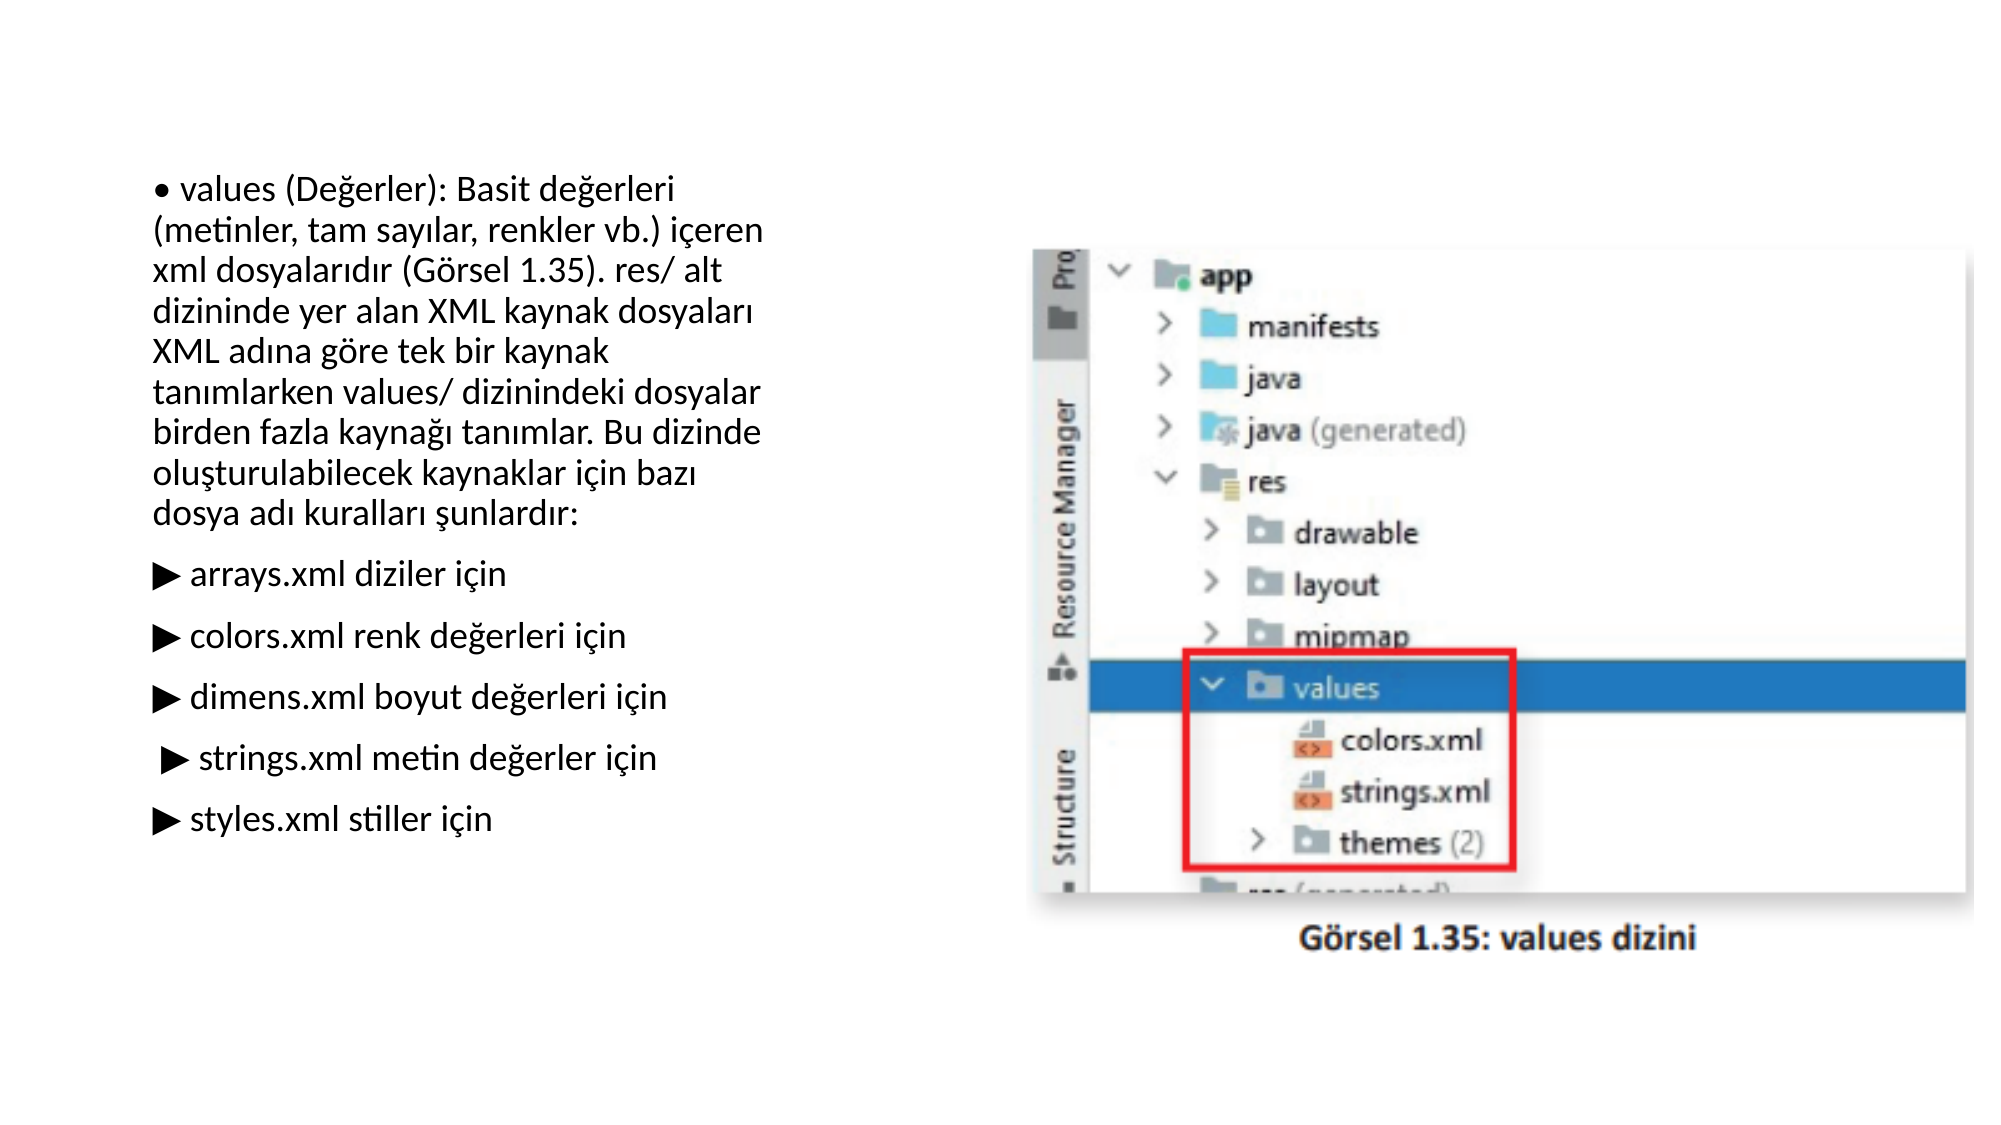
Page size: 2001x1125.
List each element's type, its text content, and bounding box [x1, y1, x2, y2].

picture [1026, 240, 1974, 963]
list • values (Değerler): Basit değerleri (metinler, tam sayılar, renkler vb.) içeren xml dosyalarıdır (Görsel 1.35). res/ alt dizininde yer alan XML kaynak dosyaları XML adına göre tek bir kaynak tanımlarken values/ dizinindeki dosyalar birden fazla kaynağı tanımlar. Bu dizinde oluşturulabilecek kaynaklar için bazı dosya adı kuralları şunlardır: ▶ arrays.xml diziler için ▶ colors.xml renk değerleri için ▶ dimens.xml boyut değerleri için ▶ strings.xml metin değerler için ▶ styles.xml stiller için [137, 161, 783, 963]
